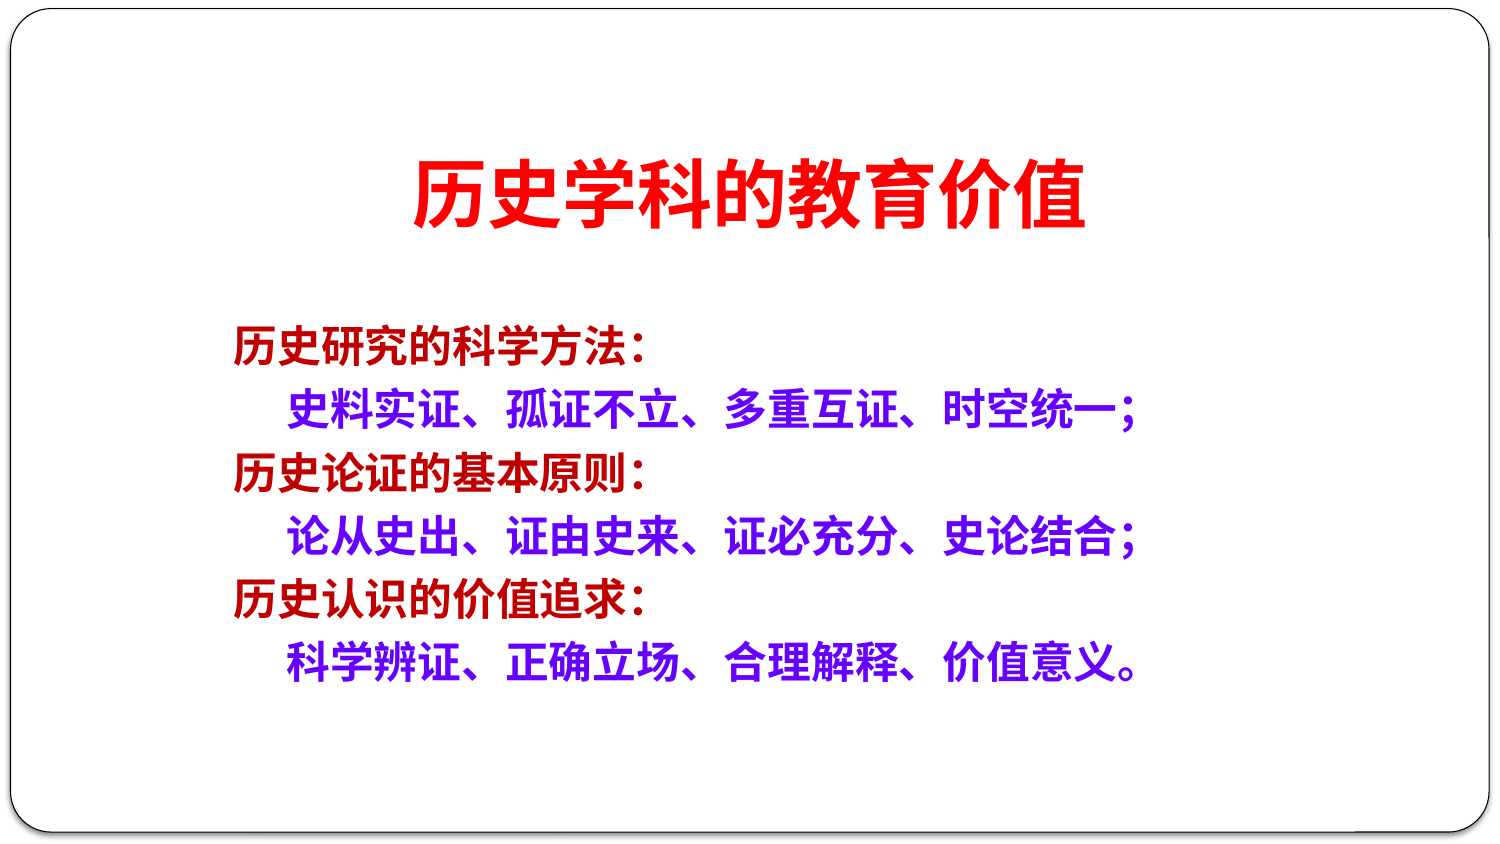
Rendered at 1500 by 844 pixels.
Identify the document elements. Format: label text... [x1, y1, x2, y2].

title 历史学科的教育价值 [397, 88, 1110, 253]
list 历史研究的科学方法： 史料实证、孤证不立、多重互证、时空统一； 历史论证的基本原则： 论从史出、证由史来、证必充分、史论结合； 历史认识的价值追求： 科学辨证、正确立场、合理解释、价值意义。 [218, 304, 1282, 723]
